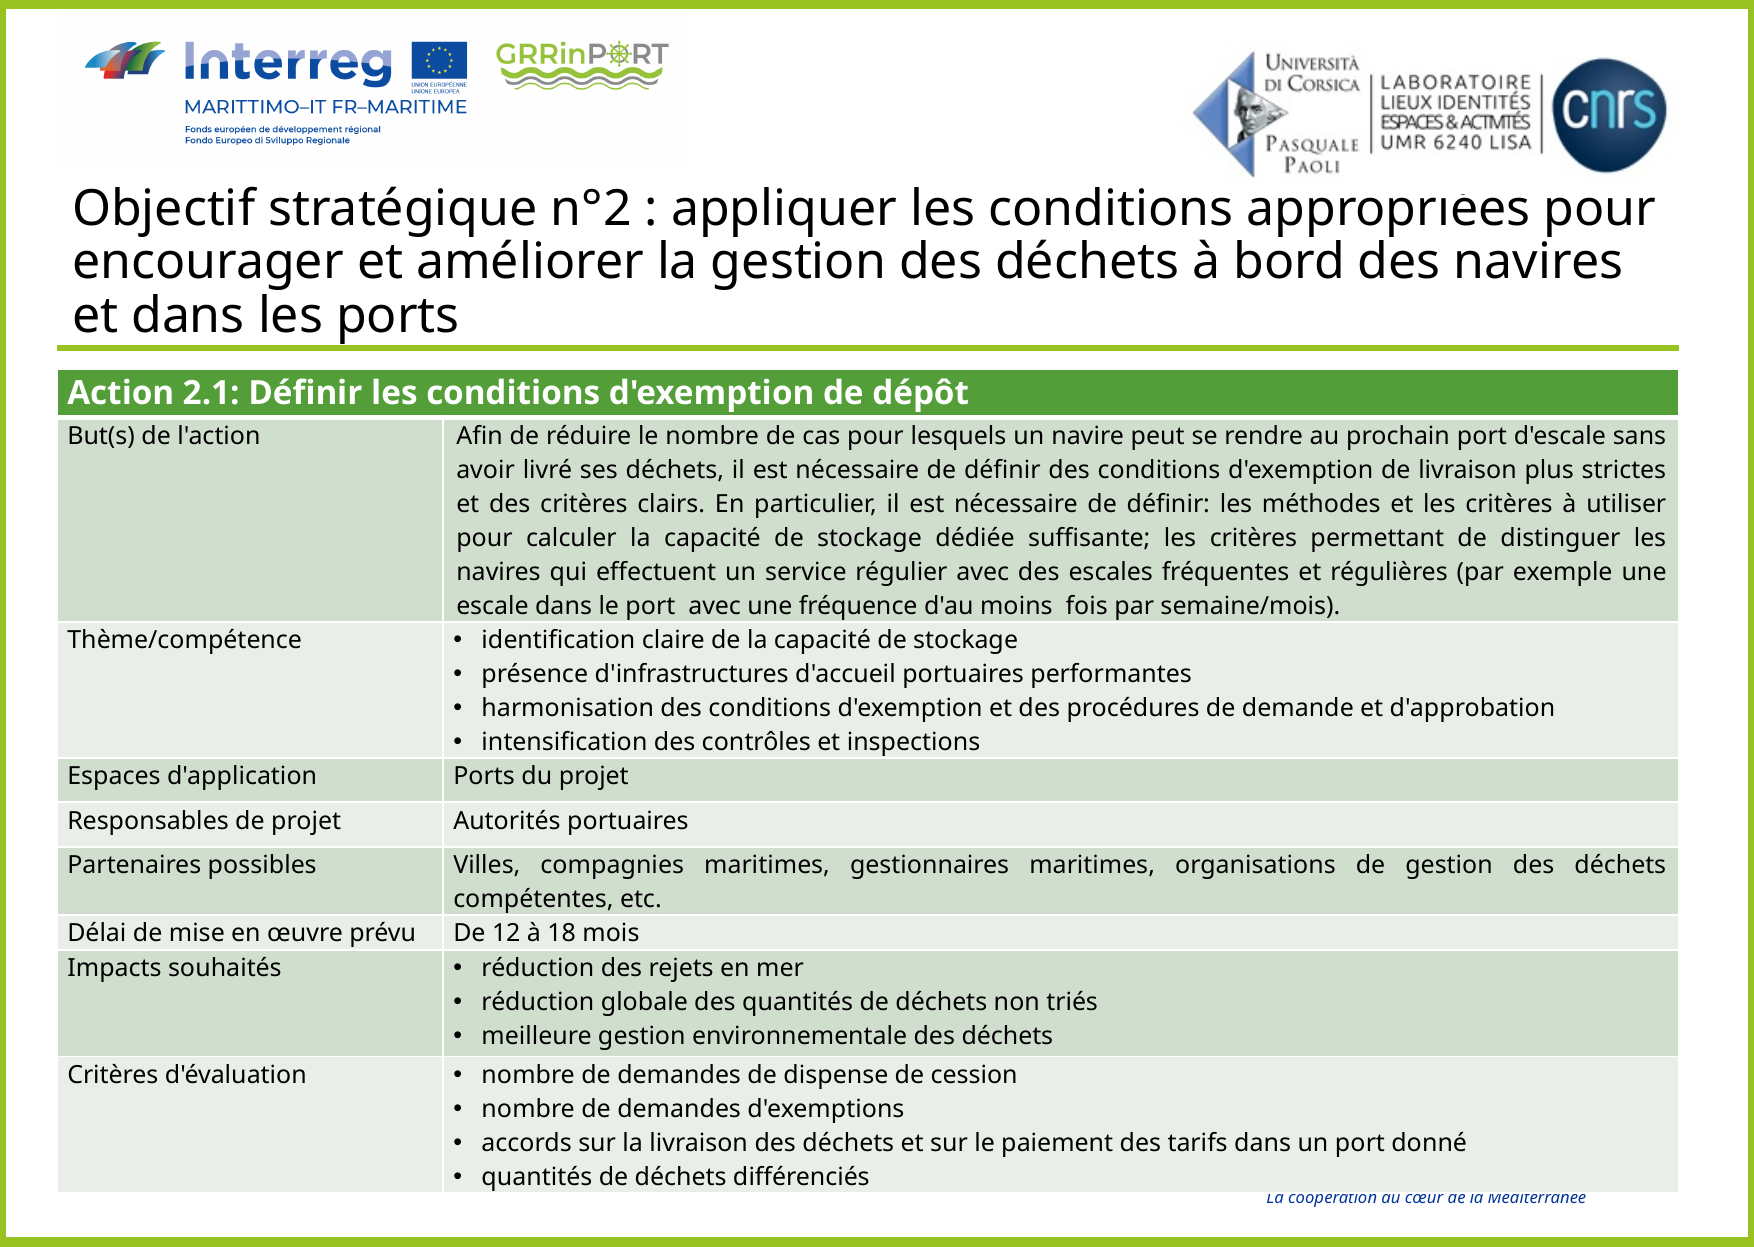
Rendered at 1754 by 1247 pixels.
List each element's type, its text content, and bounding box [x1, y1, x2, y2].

picture [57, 14, 688, 171]
picture [1178, 33, 1679, 195]
title Objectif stratégique n°2 : appliquer les conditions appropriées pour encourager et améliorer la gestion des déchets à bord des navires et dans les ports [57, 194, 1679, 332]
